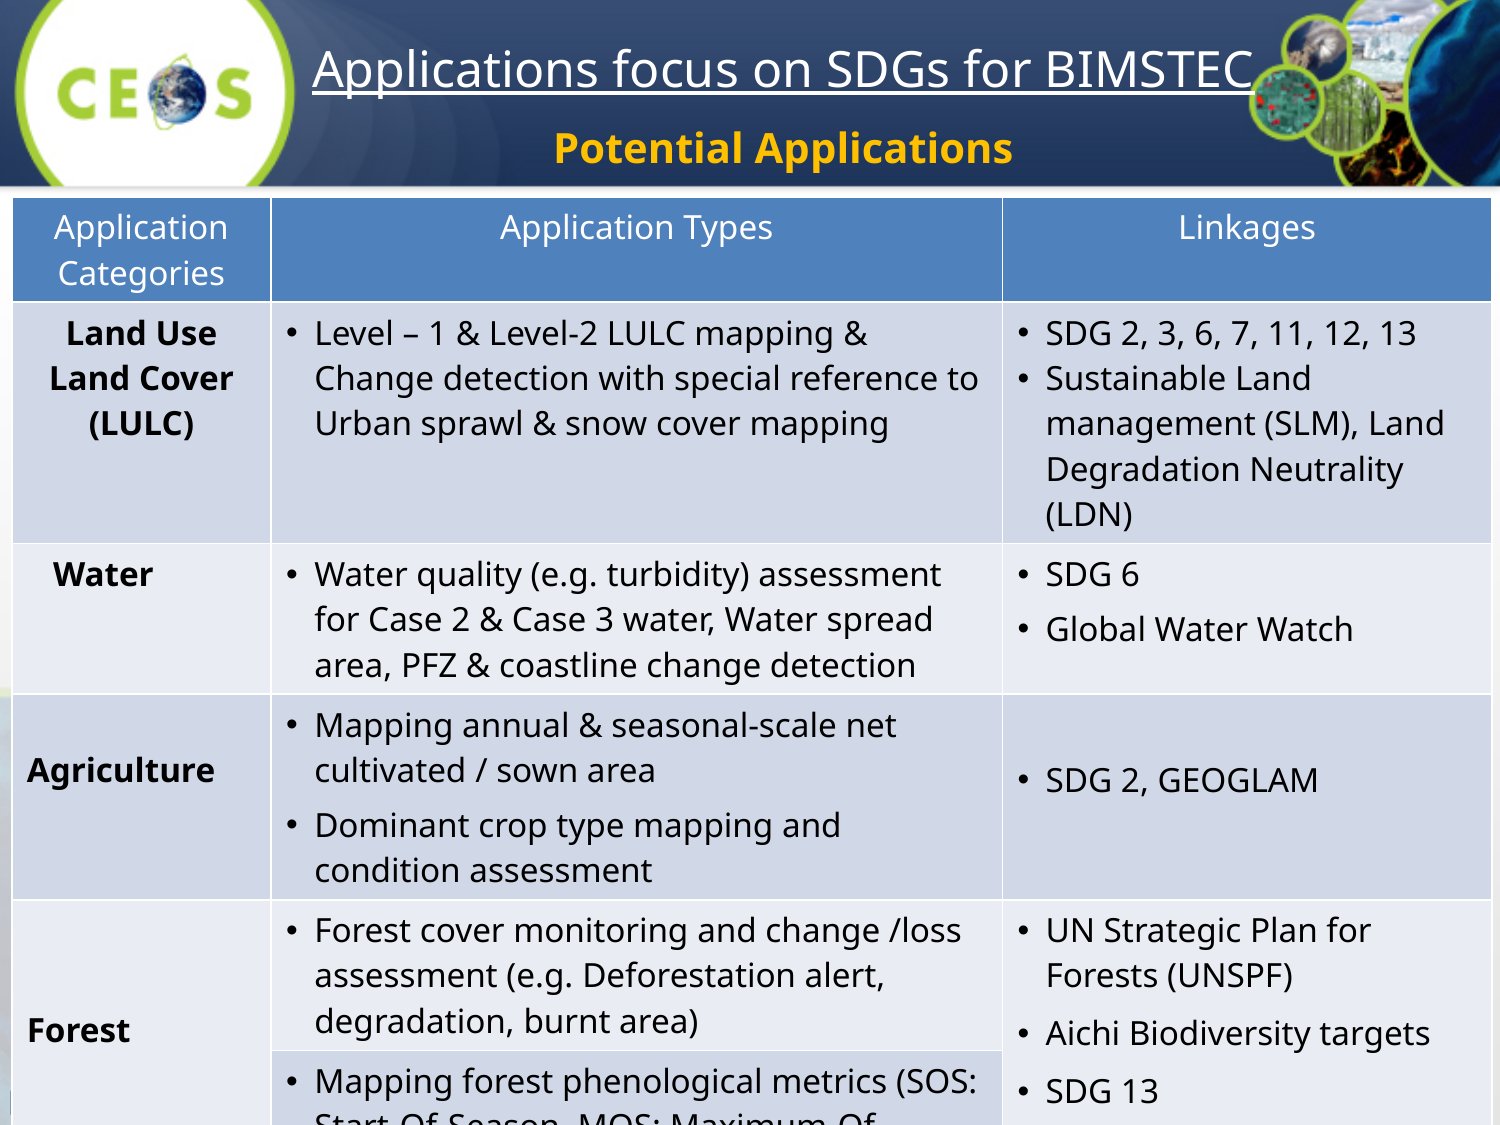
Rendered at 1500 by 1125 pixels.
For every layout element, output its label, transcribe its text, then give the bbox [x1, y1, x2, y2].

picture [0, 0, 1500, 1125]
table_cell Land Use Land Cover (LULC) [13, 303, 270, 543]
table_cell Mapping forest phenological metrics (SOS: Start-Of-Season, MOS: Maximum-Of-Season, EOS: End-Of-Season) [272, 1051, 1002, 1125]
table_cell Mapping annual & seasonal-scale net cultivated / sown area Dominant crop type mapping and condition assessment [272, 695, 1002, 899]
table_cell SDG 2, 3, 6, 7, 11, 12, 13 Sustainable Land management (SLM), Land Degradation Neutrality (LDN) [1003, 303, 1491, 543]
table_cell Water [13, 544, 270, 693]
table_cell UN Strategic Plan for Forests (UNSPF) Aichi Biodiversity targets SDG 13 [1003, 901, 1491, 1125]
table_cell Level – 1 & Level-2 LULC mapping & Change detection with special reference to Urban sprawl & snow cover mapping [272, 303, 1002, 543]
text_box Applications focus on SDGs for BIMSTEC Potential Applications [23, 0, 1500, 164]
table_cell Forest [13, 901, 270, 1125]
table_cell Water quality (e.g. turbidity) assessment for Case 2 & Case 3 water, Water spread area, PFZ & coastline change detection [272, 544, 1002, 693]
table_header Linkages [1003, 198, 1491, 301]
table_cell Forest cover monitoring and change /loss assessment (e.g. Deforestation alert, degradation, burnt area) [272, 901, 1002, 1050]
table_header Application Categories [13, 198, 270, 301]
table_header Application Types [272, 198, 1002, 301]
table_cell SDG 2, GEOGLAM [1003, 695, 1491, 899]
table_cell Agriculture [13, 695, 270, 899]
table_cell SDG 6 Global Water Watch [1003, 544, 1491, 693]
